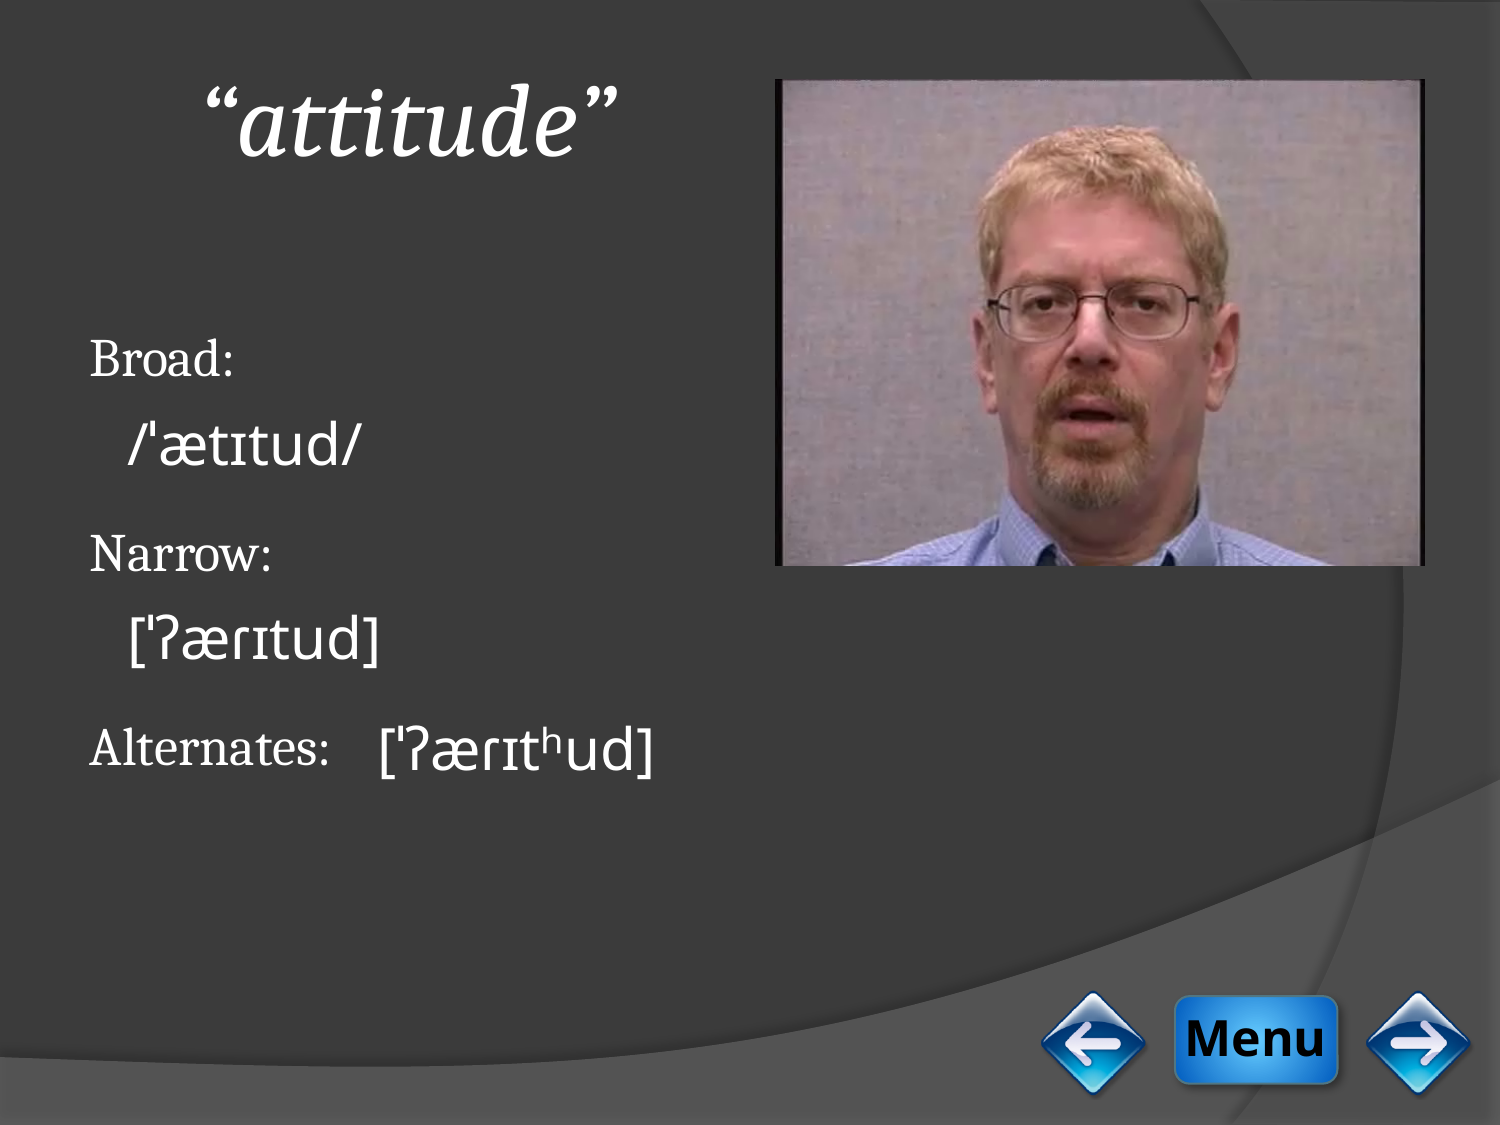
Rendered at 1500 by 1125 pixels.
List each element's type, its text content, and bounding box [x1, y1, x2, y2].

list [ˈʔӕɾɪtʰud] [362, 704, 1013, 793]
picture [1362, 987, 1475, 1100]
picture [1037, 987, 1150, 1100]
list [ˈʔӕɾɪtud] [112, 593, 763, 675]
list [774, 78, 1426, 567]
list /ˈӕtɪtud/ [112, 399, 763, 488]
title “attitude” [75, 44, 763, 236]
